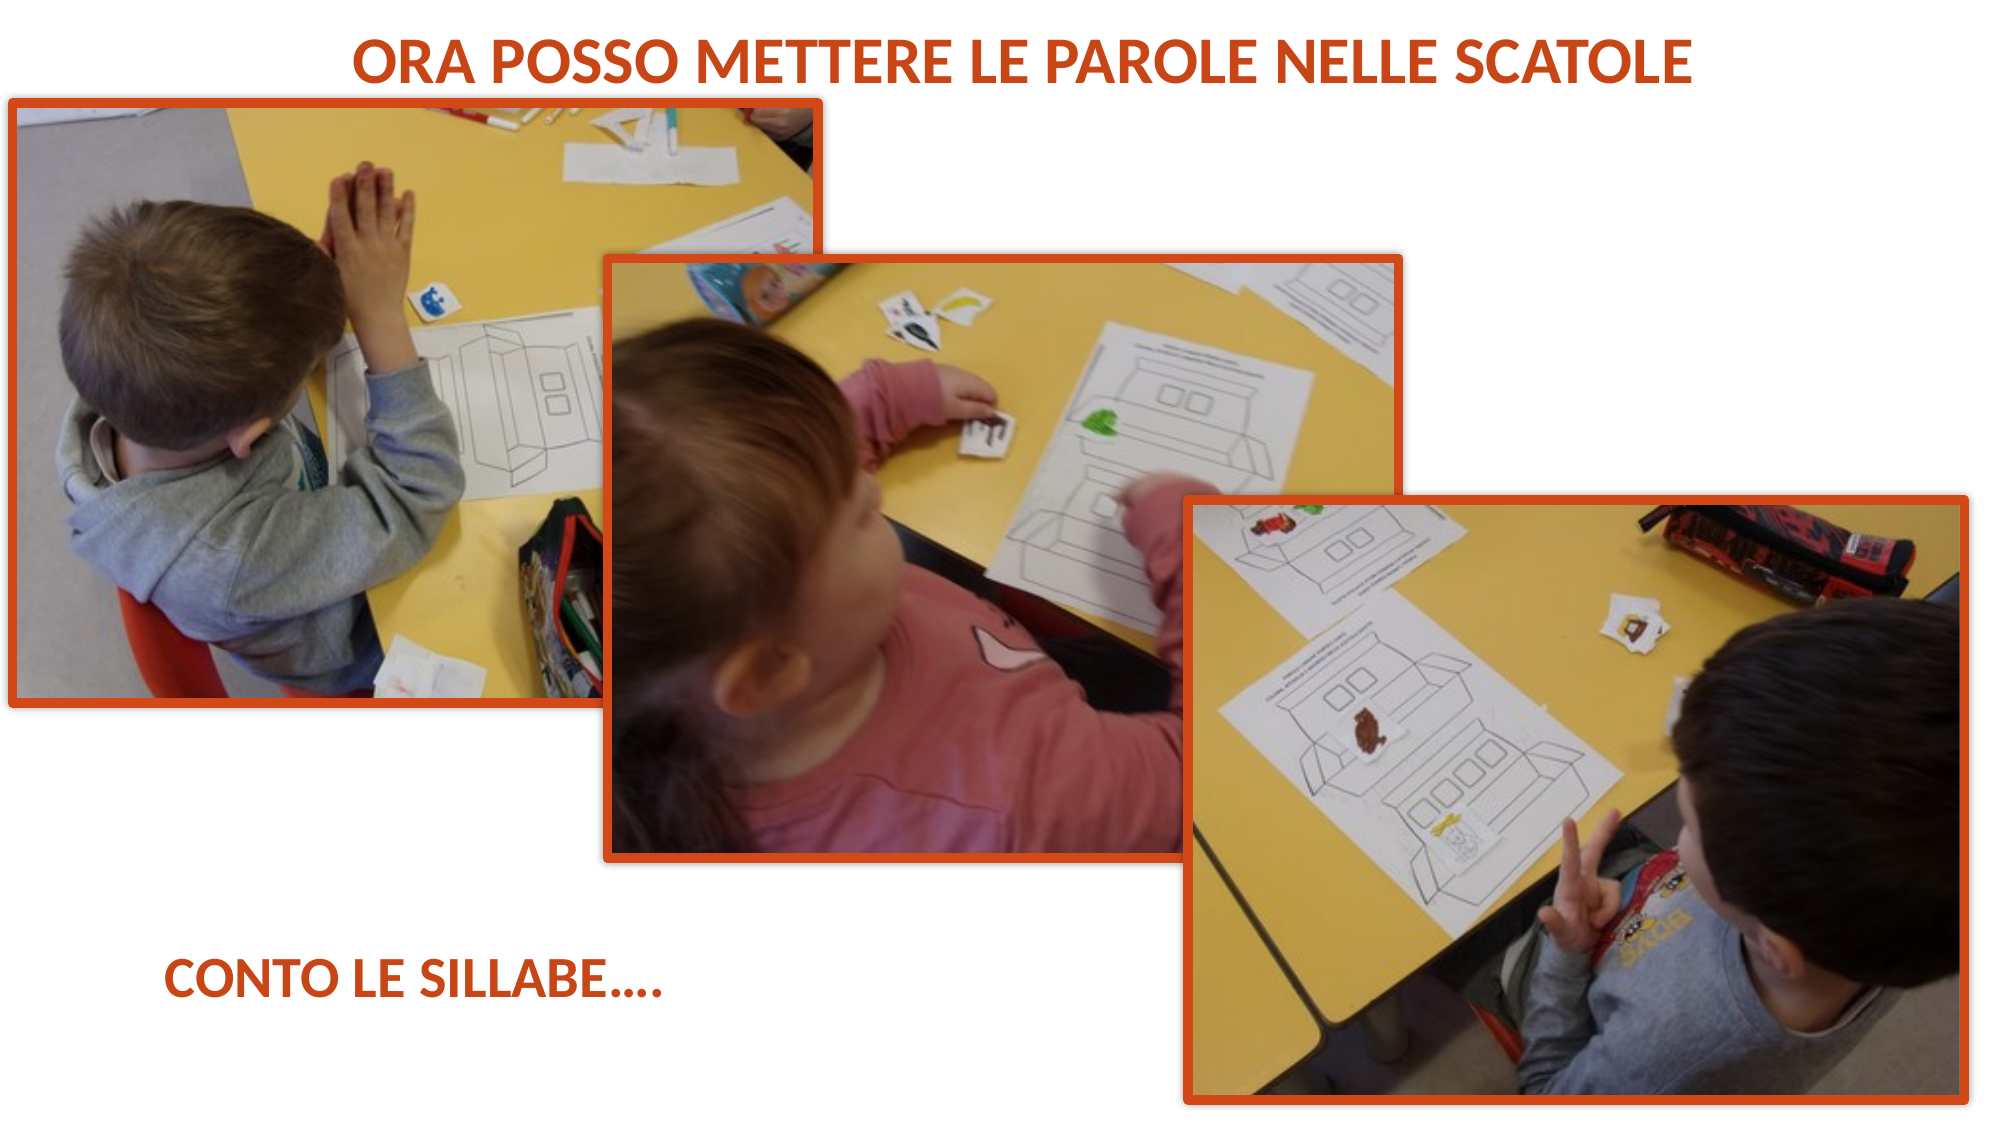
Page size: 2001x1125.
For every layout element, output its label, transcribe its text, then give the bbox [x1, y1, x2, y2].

picture [17, 108, 1960, 1095]
text_box ORA POSSO METTERE LE PAROLE NELLE SCATOLE [226, 9, 1822, 104]
text_box CONTO LE SILLABE…. [46, 931, 784, 1017]
